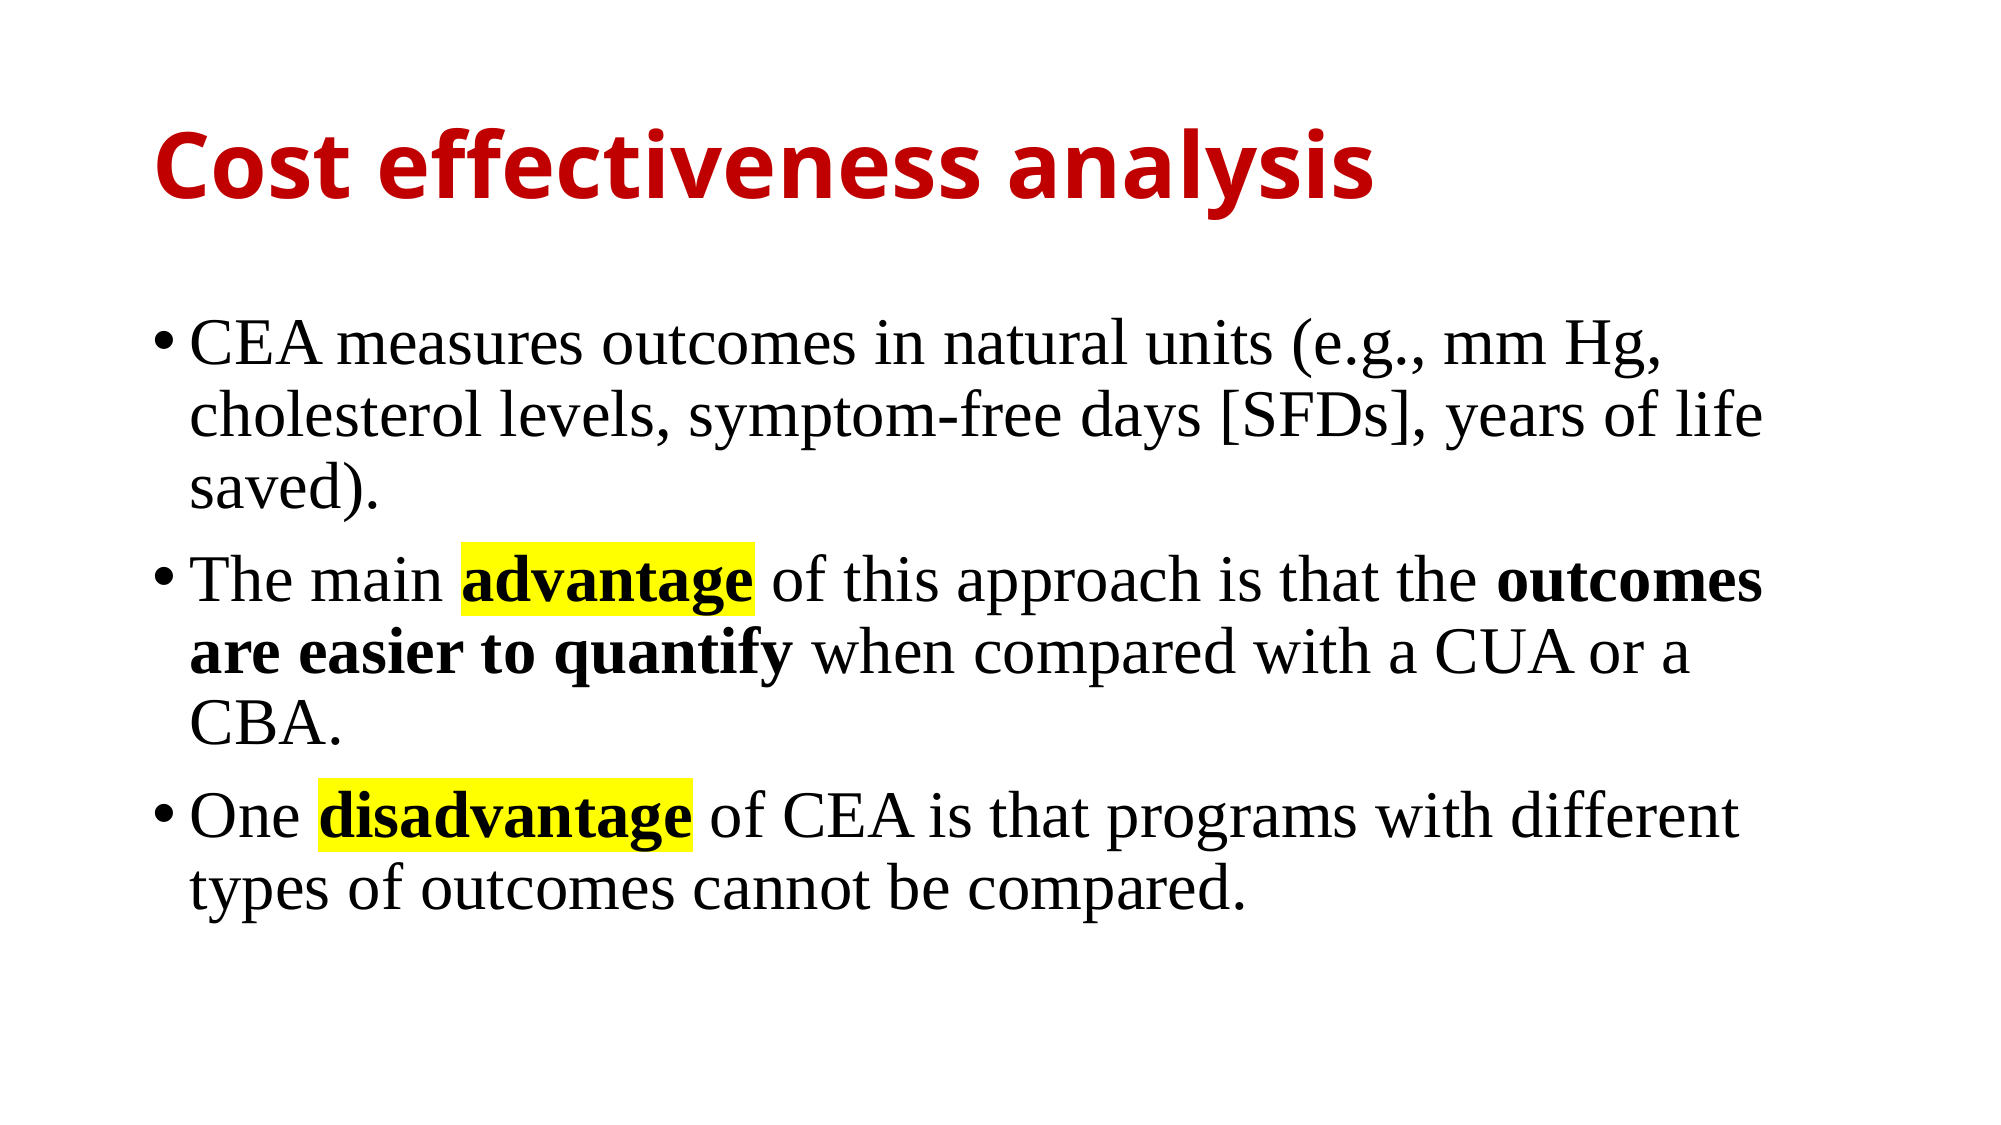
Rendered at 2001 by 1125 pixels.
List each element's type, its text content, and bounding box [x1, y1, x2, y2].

list CEA measures outcomes in natural units (e.g., mm Hg, cholesterol levels, symptom-free days [SFDs], years of life saved). The main advantage of this approach is that the outcomes are easier to quantify when compared with a CUA or a CBA. One disadvantage of CEA is that programs with different types of outcomes cannot be compared. [137, 299, 1863, 1014]
title Cost effectiveness analysis [137, 59, 1863, 278]
